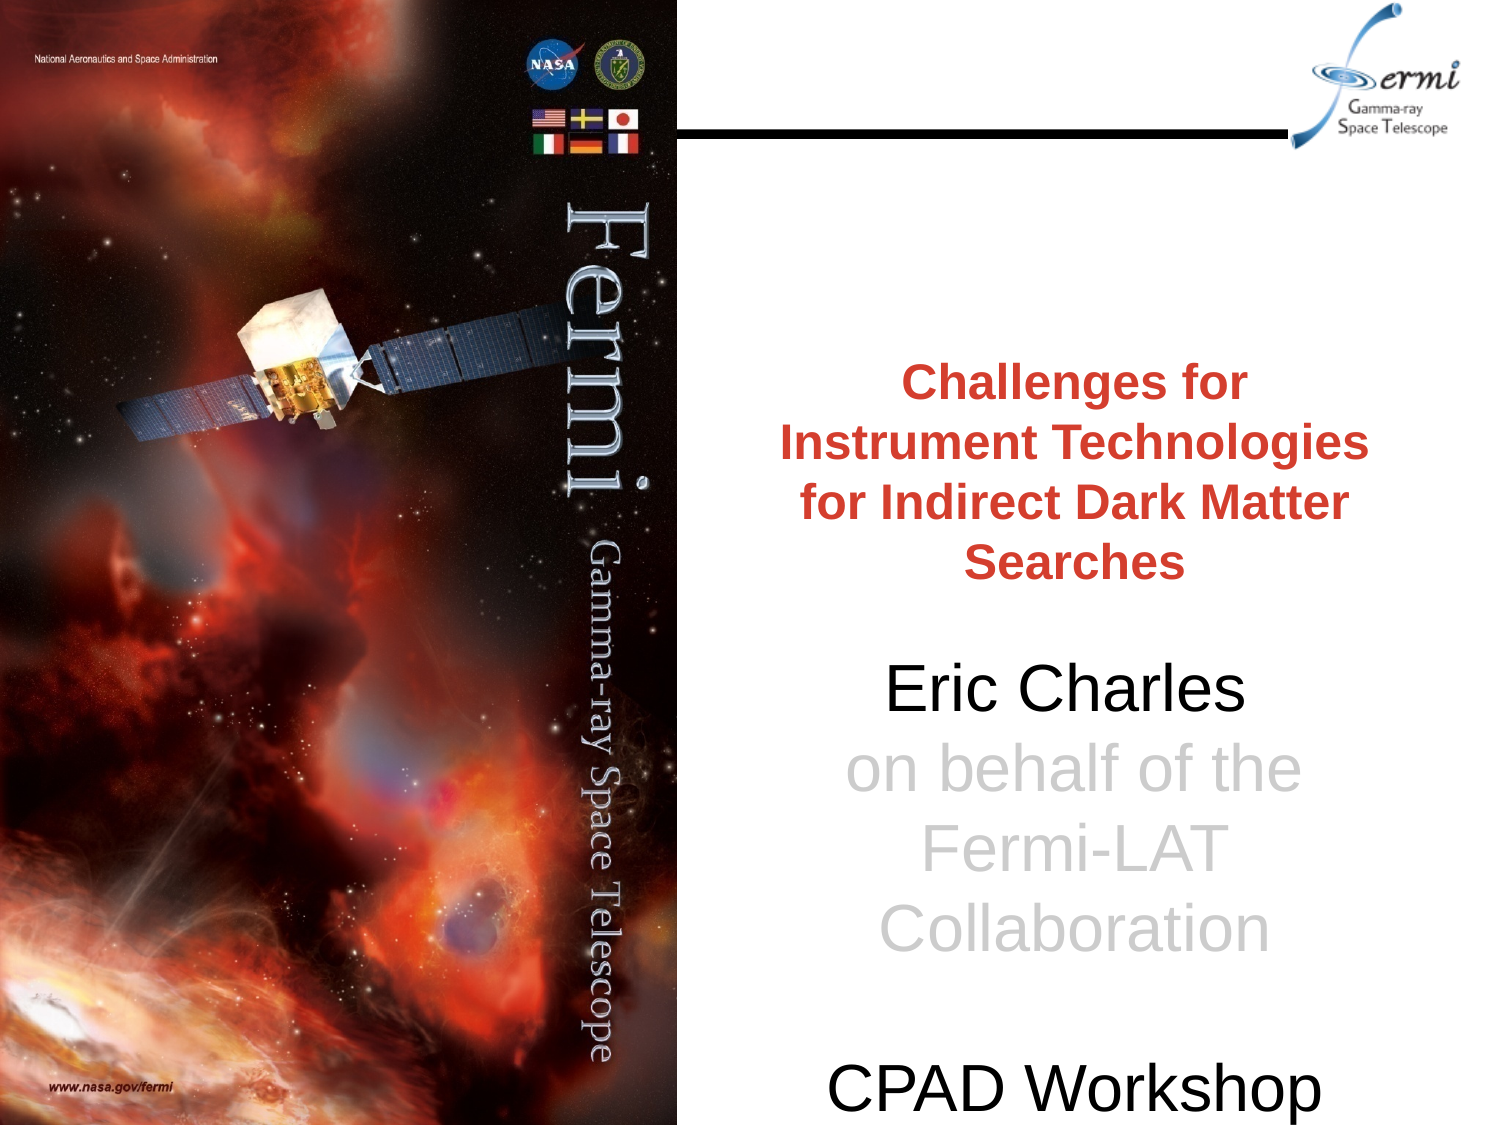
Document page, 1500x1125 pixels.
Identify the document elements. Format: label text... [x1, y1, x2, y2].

picture [1288, 0, 1462, 153]
picture [0, 0, 677, 1125]
title Challenges for Instrument Technologies for Indirect Dark Matter Searches [762, 349, 1388, 591]
subtitle Eric Charles on behalf of the Fermi-LAT Collaboration CPAD Workshop Arlington TX Oct. 5-7 2015 [774, 637, 1375, 925]
